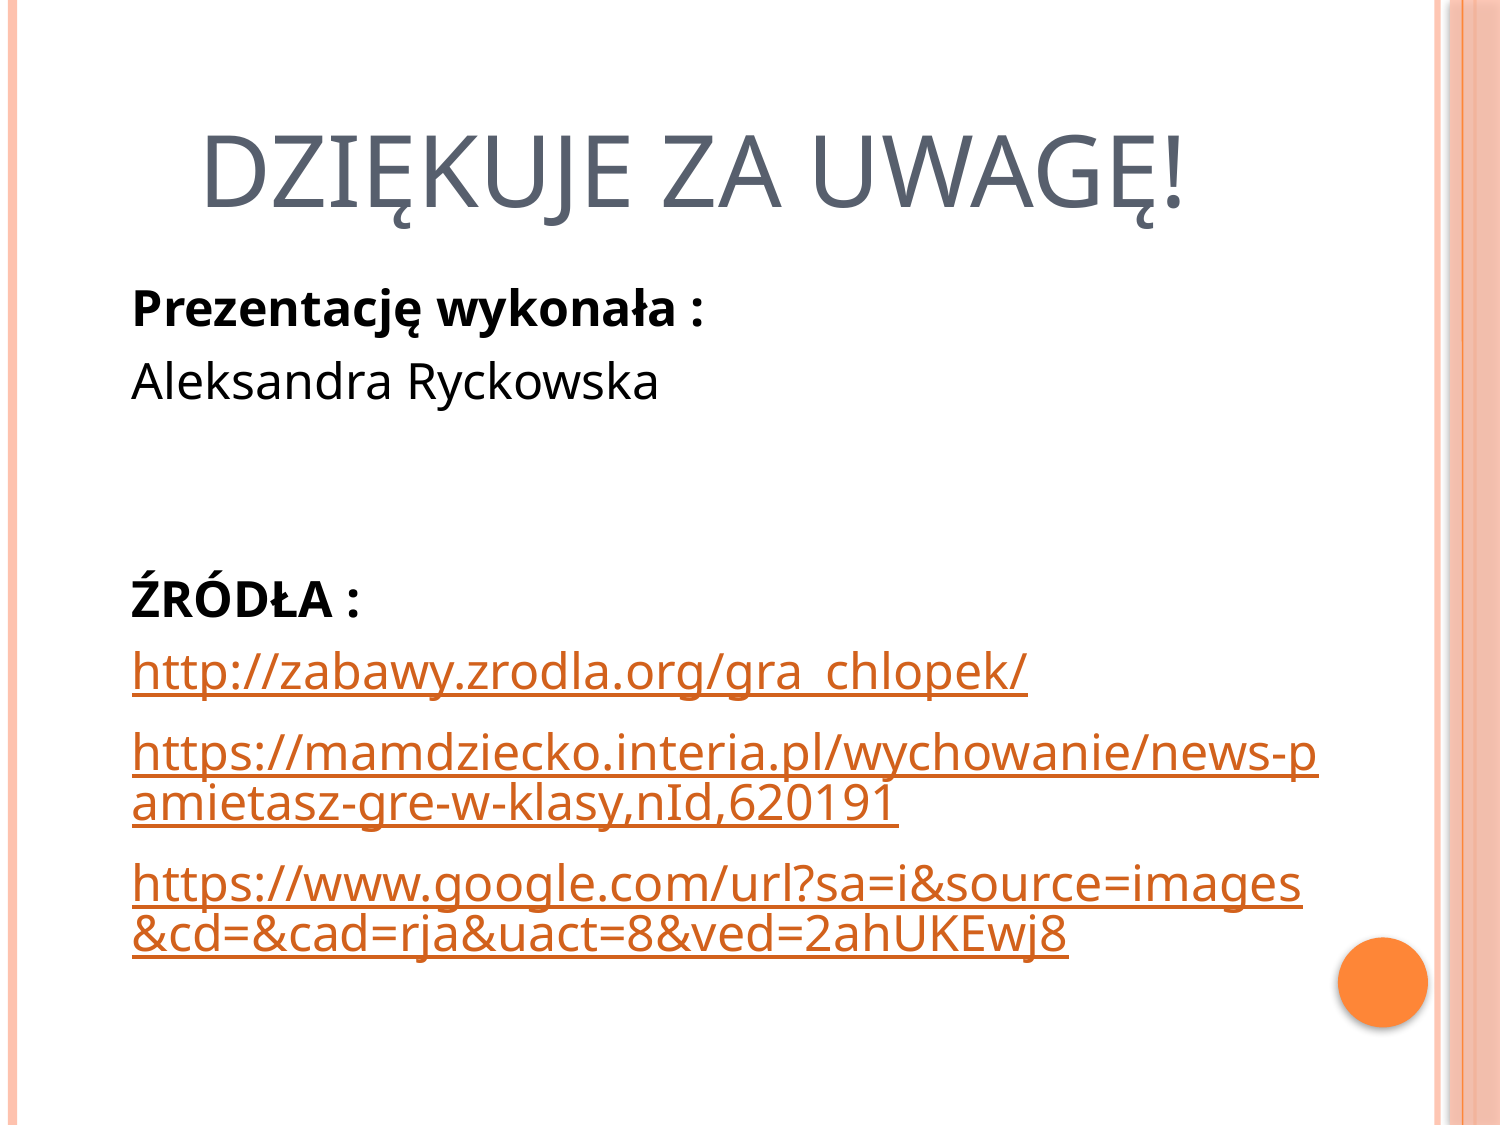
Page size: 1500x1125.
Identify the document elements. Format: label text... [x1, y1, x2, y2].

list Prezentację wykonała : Aleksandra Ryckowska ŹRÓDŁA : http://zabawy.zrodla.org/gra_chlopek/ https://mamdziecko.interia.pl/wychowanie/news-pamietasz-gre-w-klasy,nId,620191 https://www.google.com/url?sa=i&source=images&cd=&cad=rja&uact=8&ved=2ahUKEwj8 [117, 269, 1343, 1069]
title DZIĘKUJE ZA UWAGĘ! [93, 46, 1319, 235]
